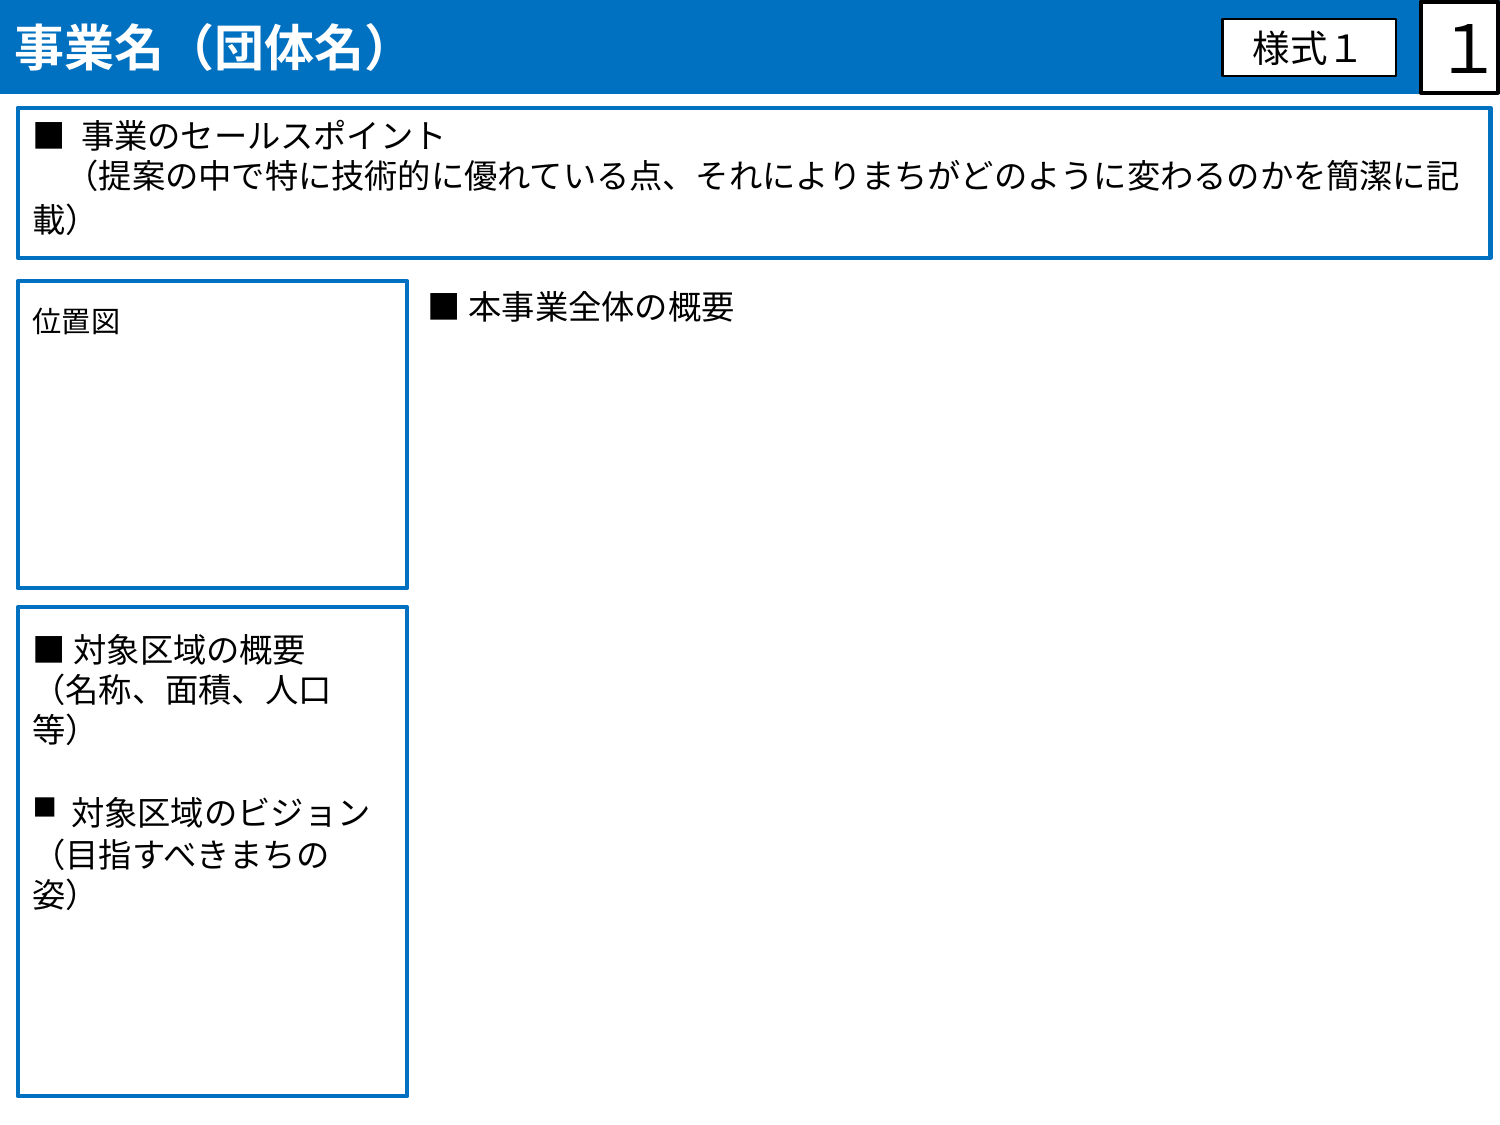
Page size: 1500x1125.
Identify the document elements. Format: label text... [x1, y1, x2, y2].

text_box 事業名（団体名） [0, 0, 1419, 94]
text_box ■本事業全体の概要 [412, 278, 921, 334]
text_box 位置図 [17, 295, 384, 346]
text_box 様式１ [1220, 17, 1398, 78]
text_box [16, 605, 409, 1098]
text_box [16, 279, 409, 590]
text_box １ [1419, 0, 1500, 95]
text_box ■ 事業のセールスポイント （提案の中で特に技術的に優れている点、それによりまちがどのように変わるのかを簡潔に記載） [16, 106, 1493, 260]
